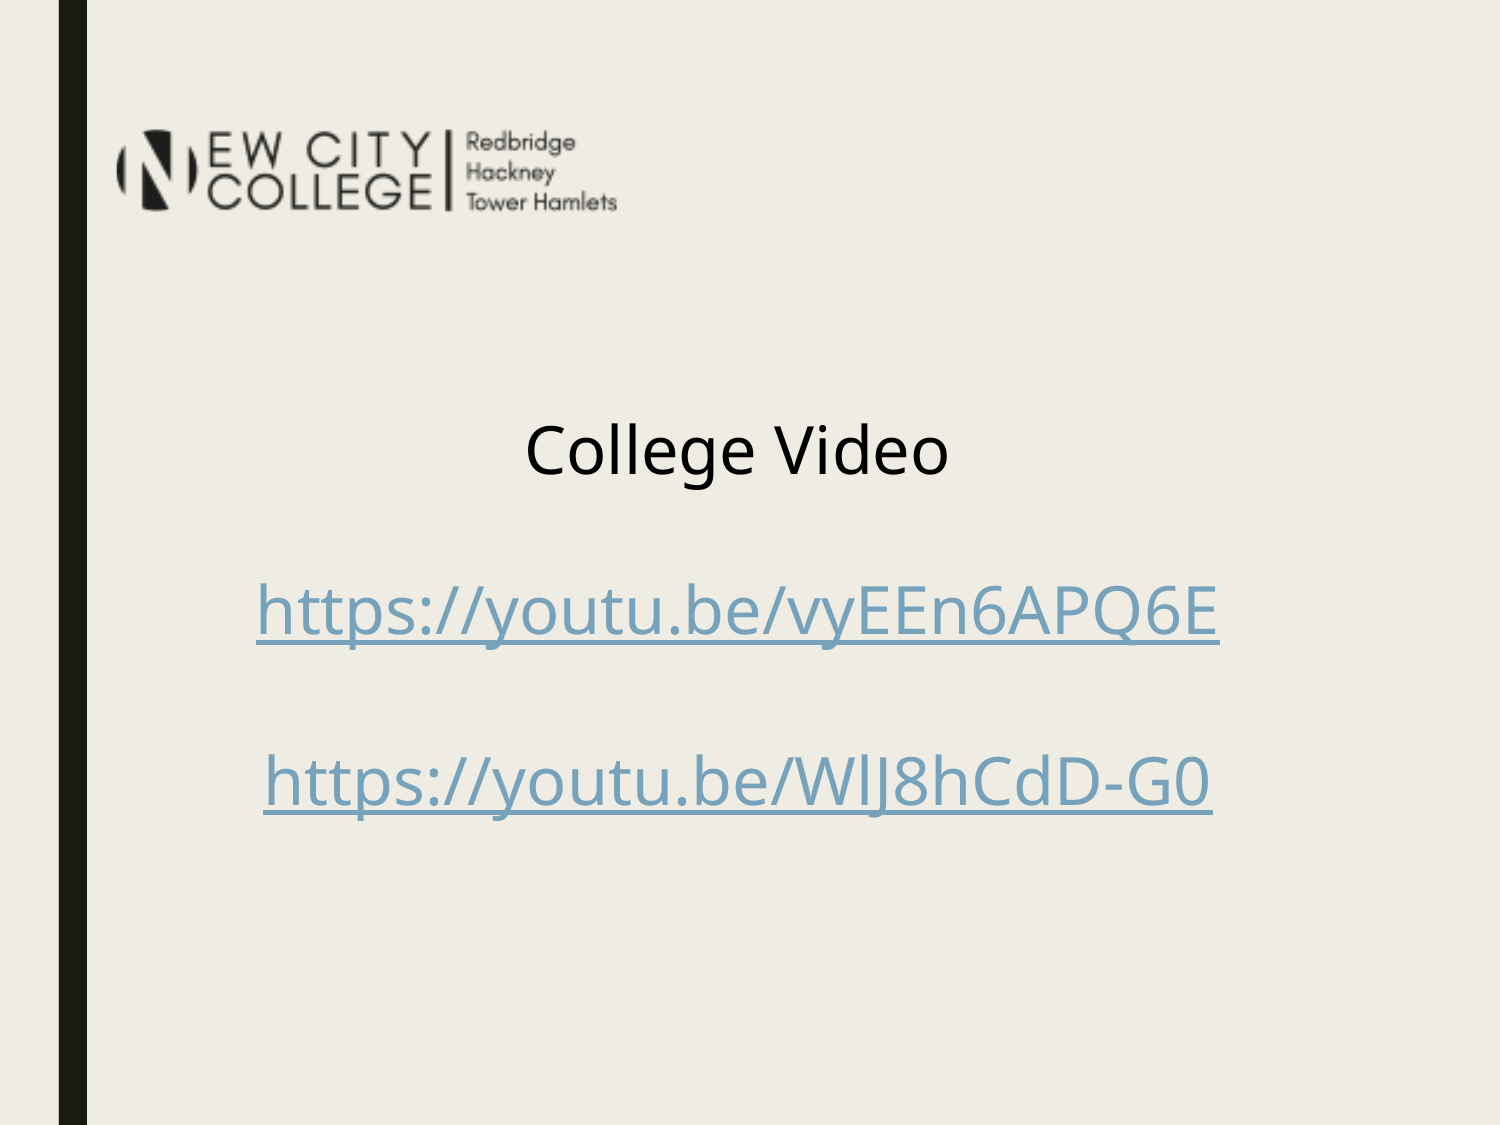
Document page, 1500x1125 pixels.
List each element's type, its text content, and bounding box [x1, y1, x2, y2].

picture [110, 125, 660, 215]
text_box College Video https://youtu.be/vyEEn6APQ6E https://youtu.be/WlJ8hCdD-G0 [159, 160, 1317, 1077]
